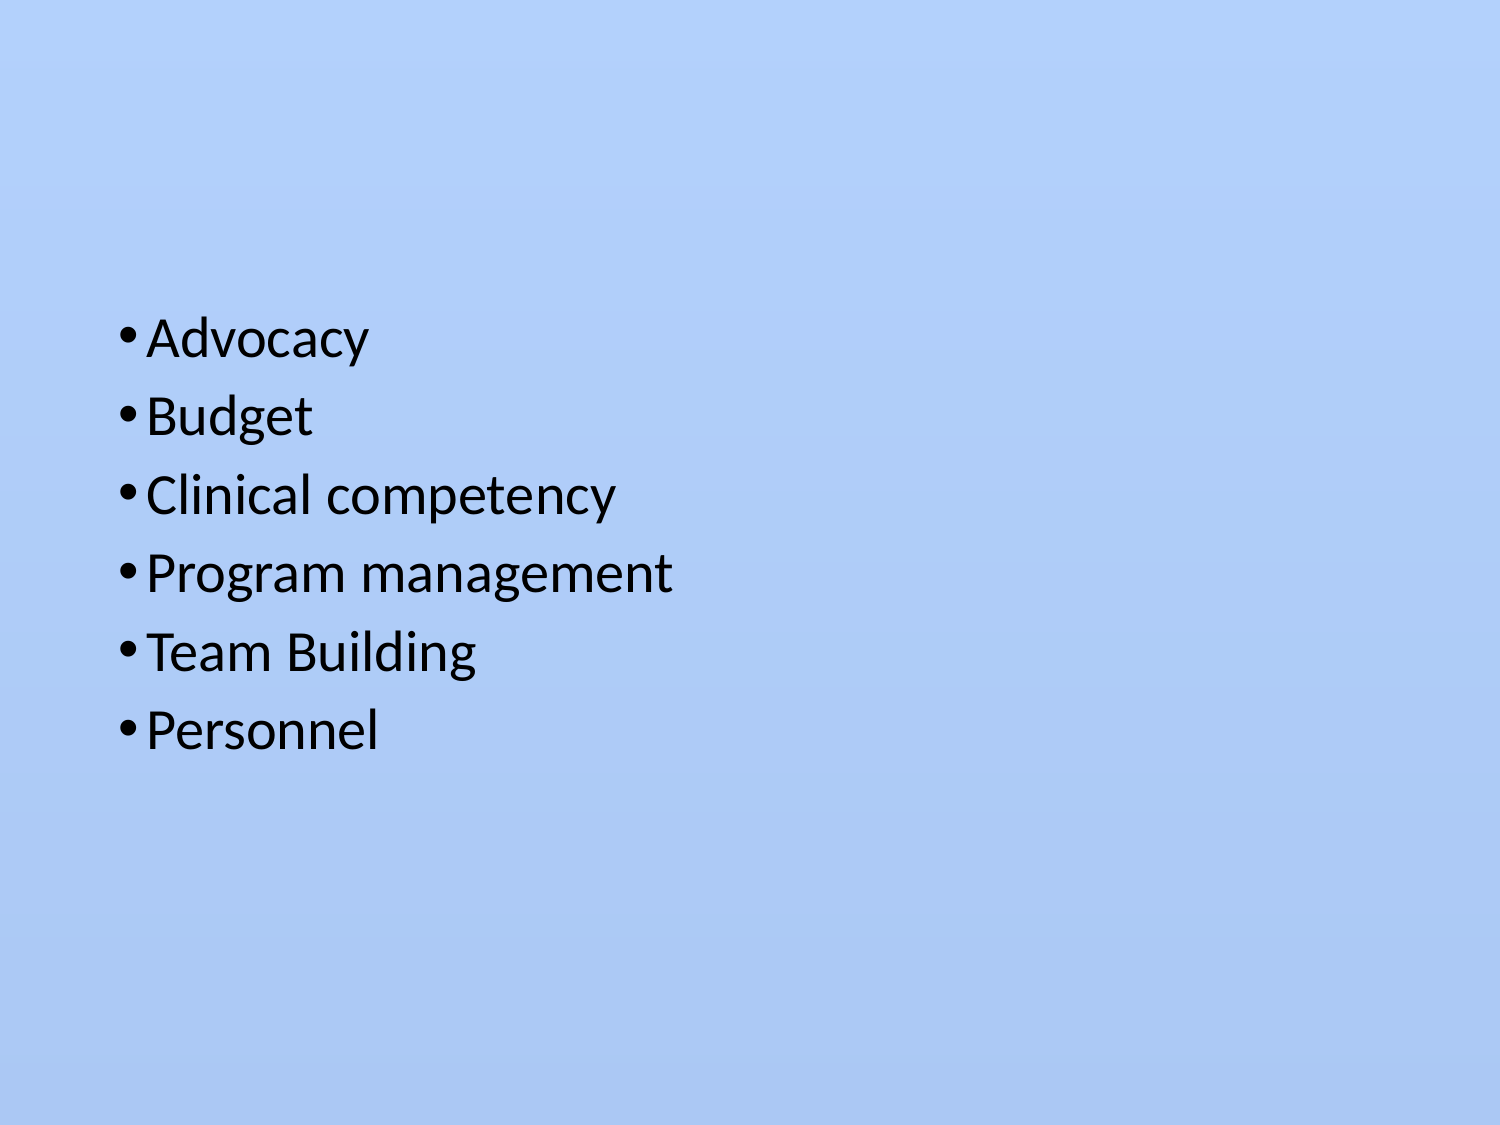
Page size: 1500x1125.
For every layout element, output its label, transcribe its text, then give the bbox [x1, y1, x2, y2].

list Advocacy Budget Clinical competency Program management Team Building Personnel [103, 299, 1397, 1014]
